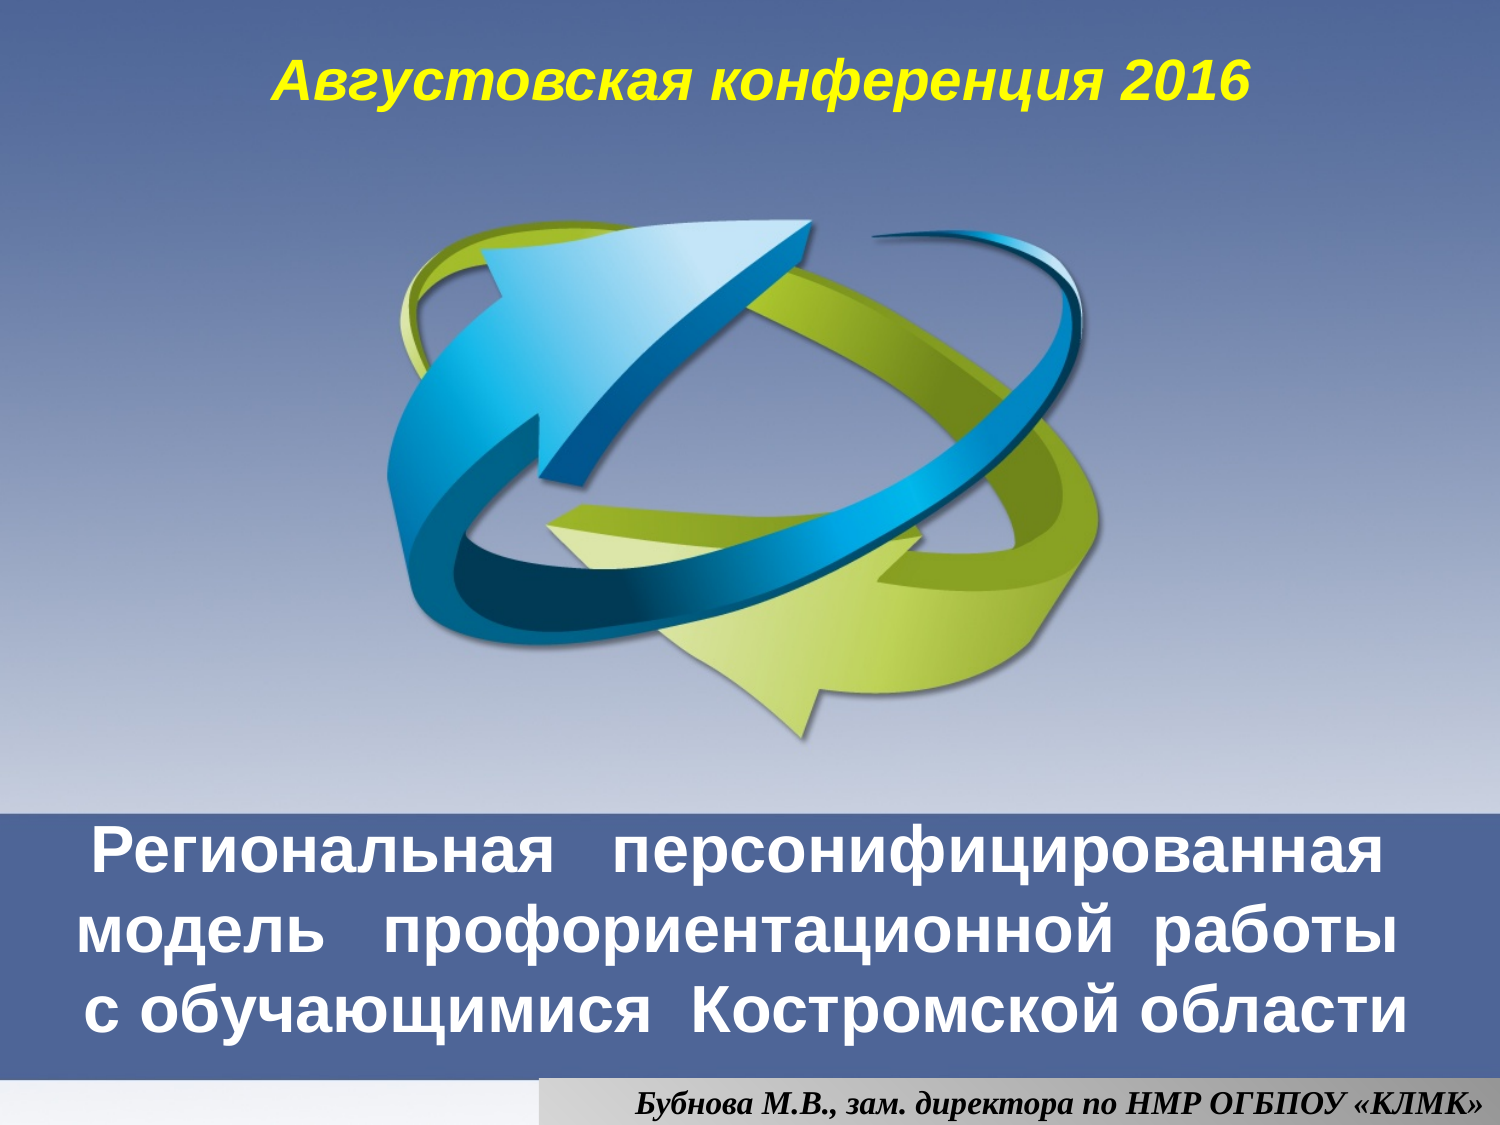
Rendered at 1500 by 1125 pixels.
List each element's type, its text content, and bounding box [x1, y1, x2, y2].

picture [0, 0, 1500, 1125]
text_box Бубнова М.В., зам. директора по НМР ОГБПОУ «КЛМК» [538, 1078, 1500, 1125]
text_box Августовская конференция 2016 [58, 35, 1465, 120]
title Региональная персонифицированная модель профориентационной работы с обучающимися Костромской области [0, 820, 1477, 1032]
